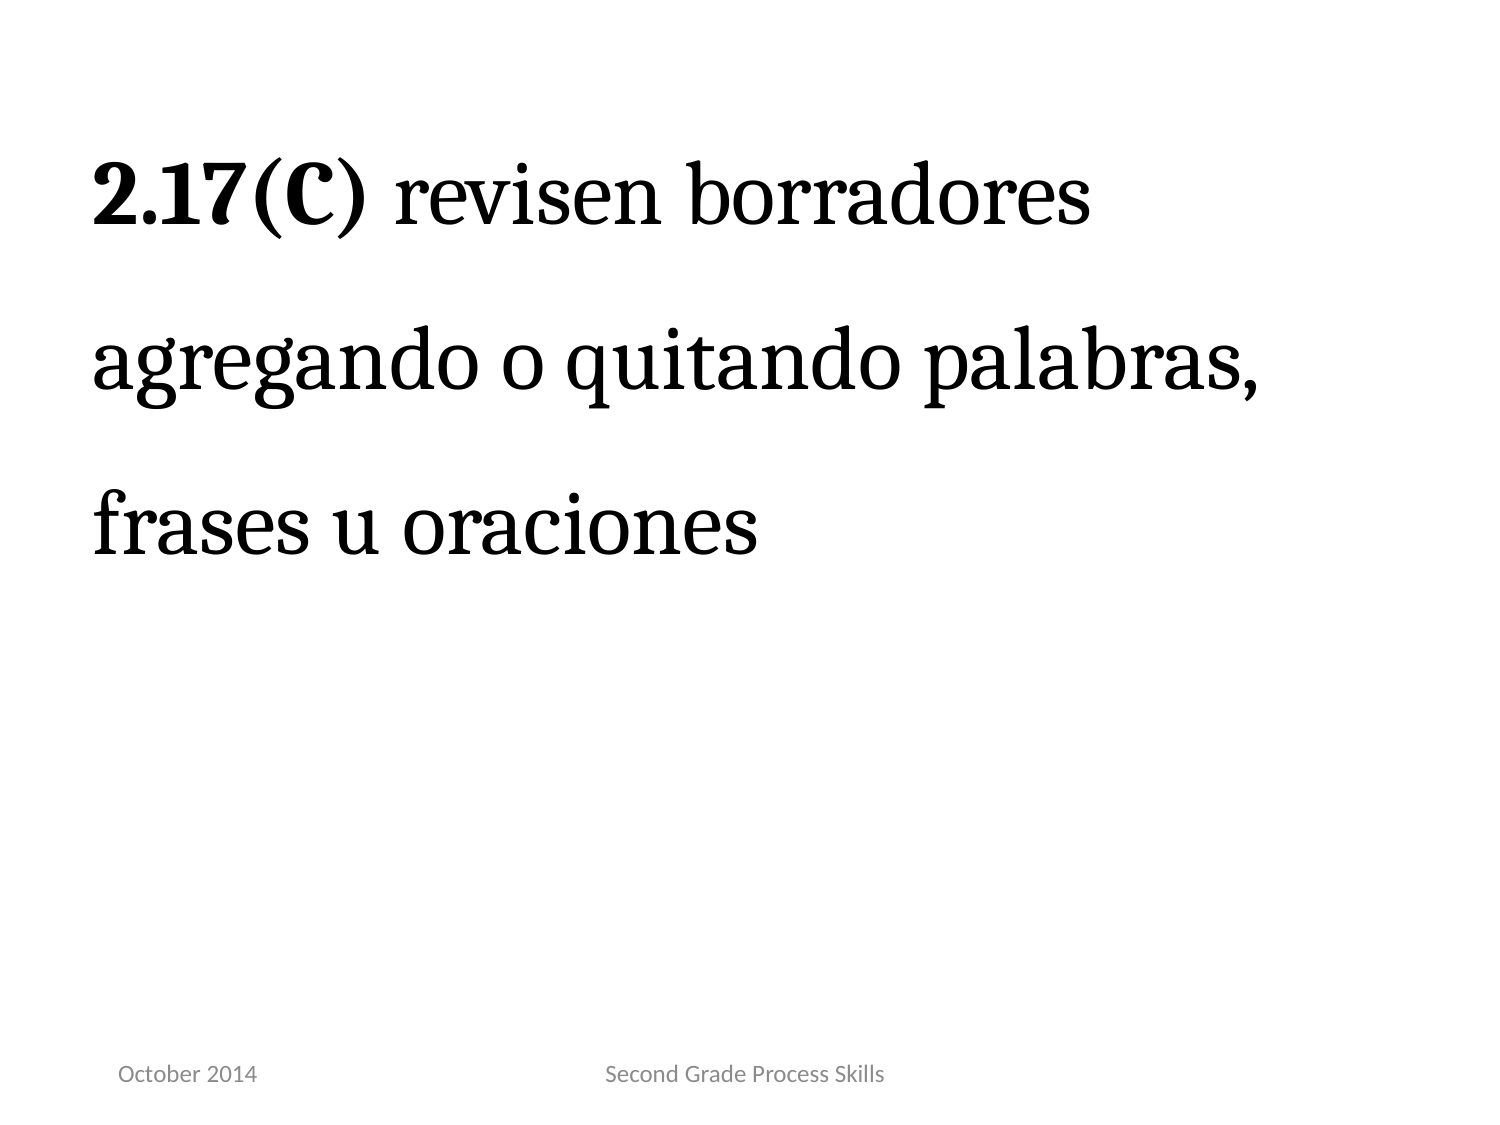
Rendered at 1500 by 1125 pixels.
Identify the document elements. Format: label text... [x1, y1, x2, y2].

footer Second Grade Process Skills [492, 1042, 999, 1103]
subtitle 2.17(C) revisen borradores agregando o quitando palabras, frases u oraciones [78, 70, 1429, 1014]
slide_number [103, 1042, 441, 1103]
